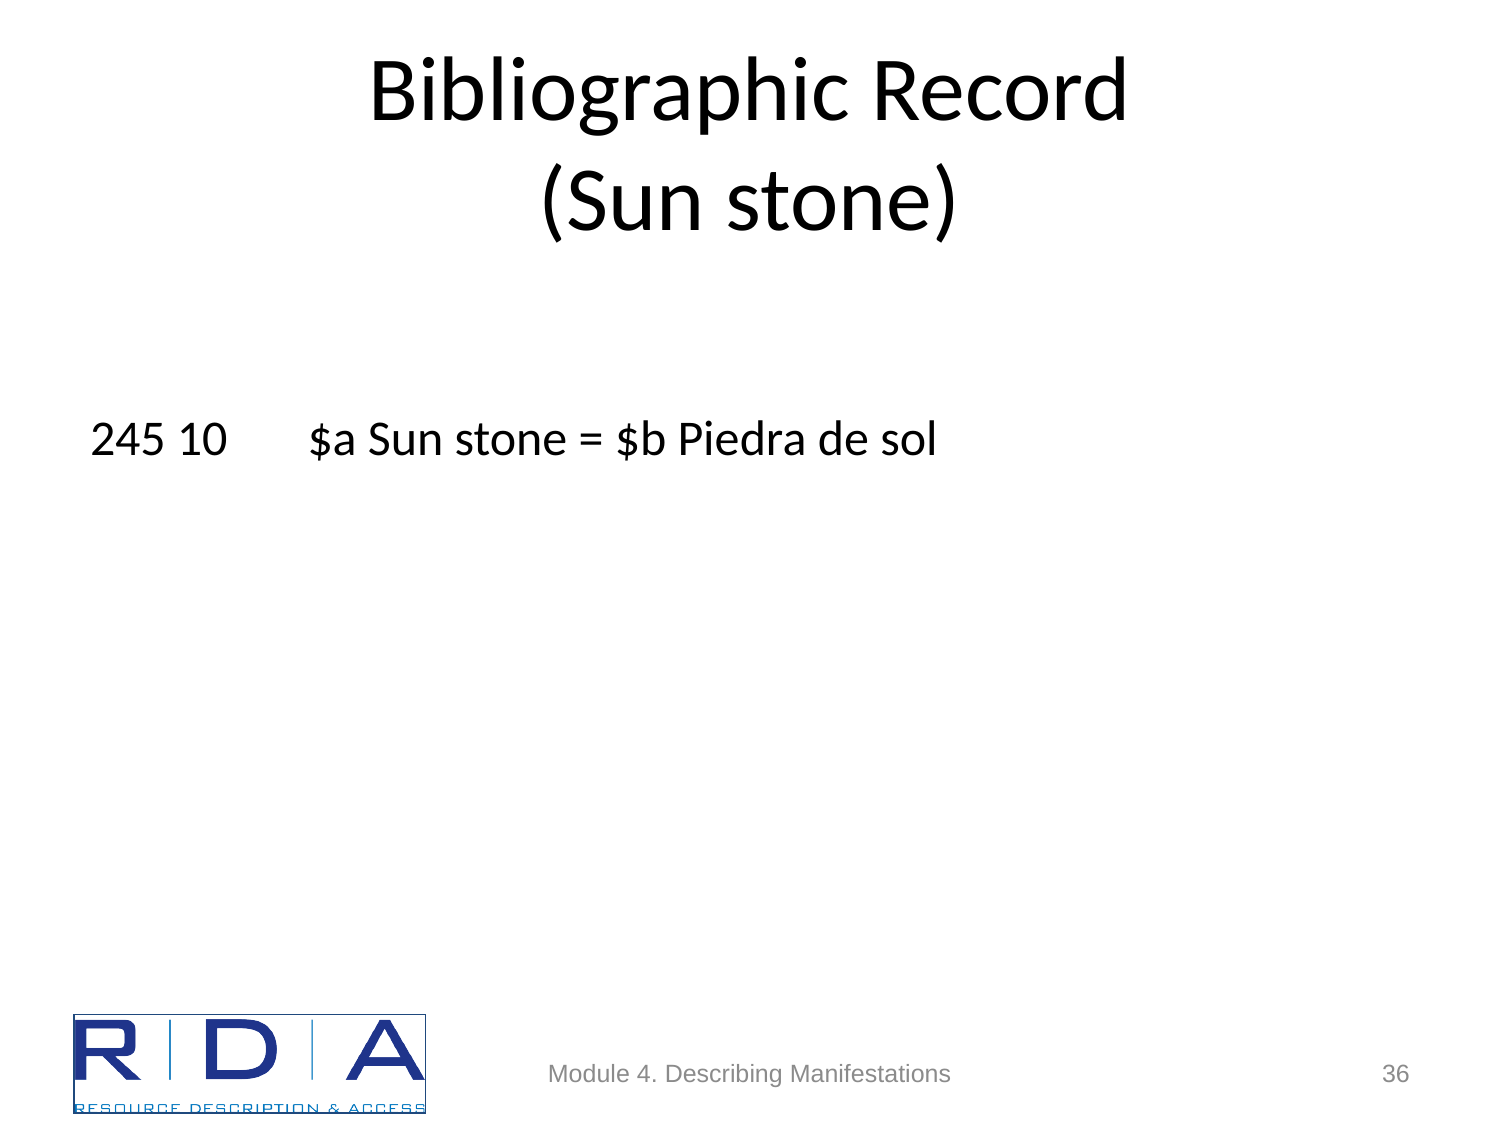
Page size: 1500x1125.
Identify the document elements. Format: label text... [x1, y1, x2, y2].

list 245 10 $a Sun stone = $b Piedra de sol [75, 257, 1425, 1000]
picture [75, 1015, 425, 1112]
footer Module 4. Describing Manifestations [512, 1042, 988, 1103]
slide_number 36 [1074, 1042, 1425, 1103]
title Bibliographic Record (Sun stone) [75, 45, 1425, 233]
